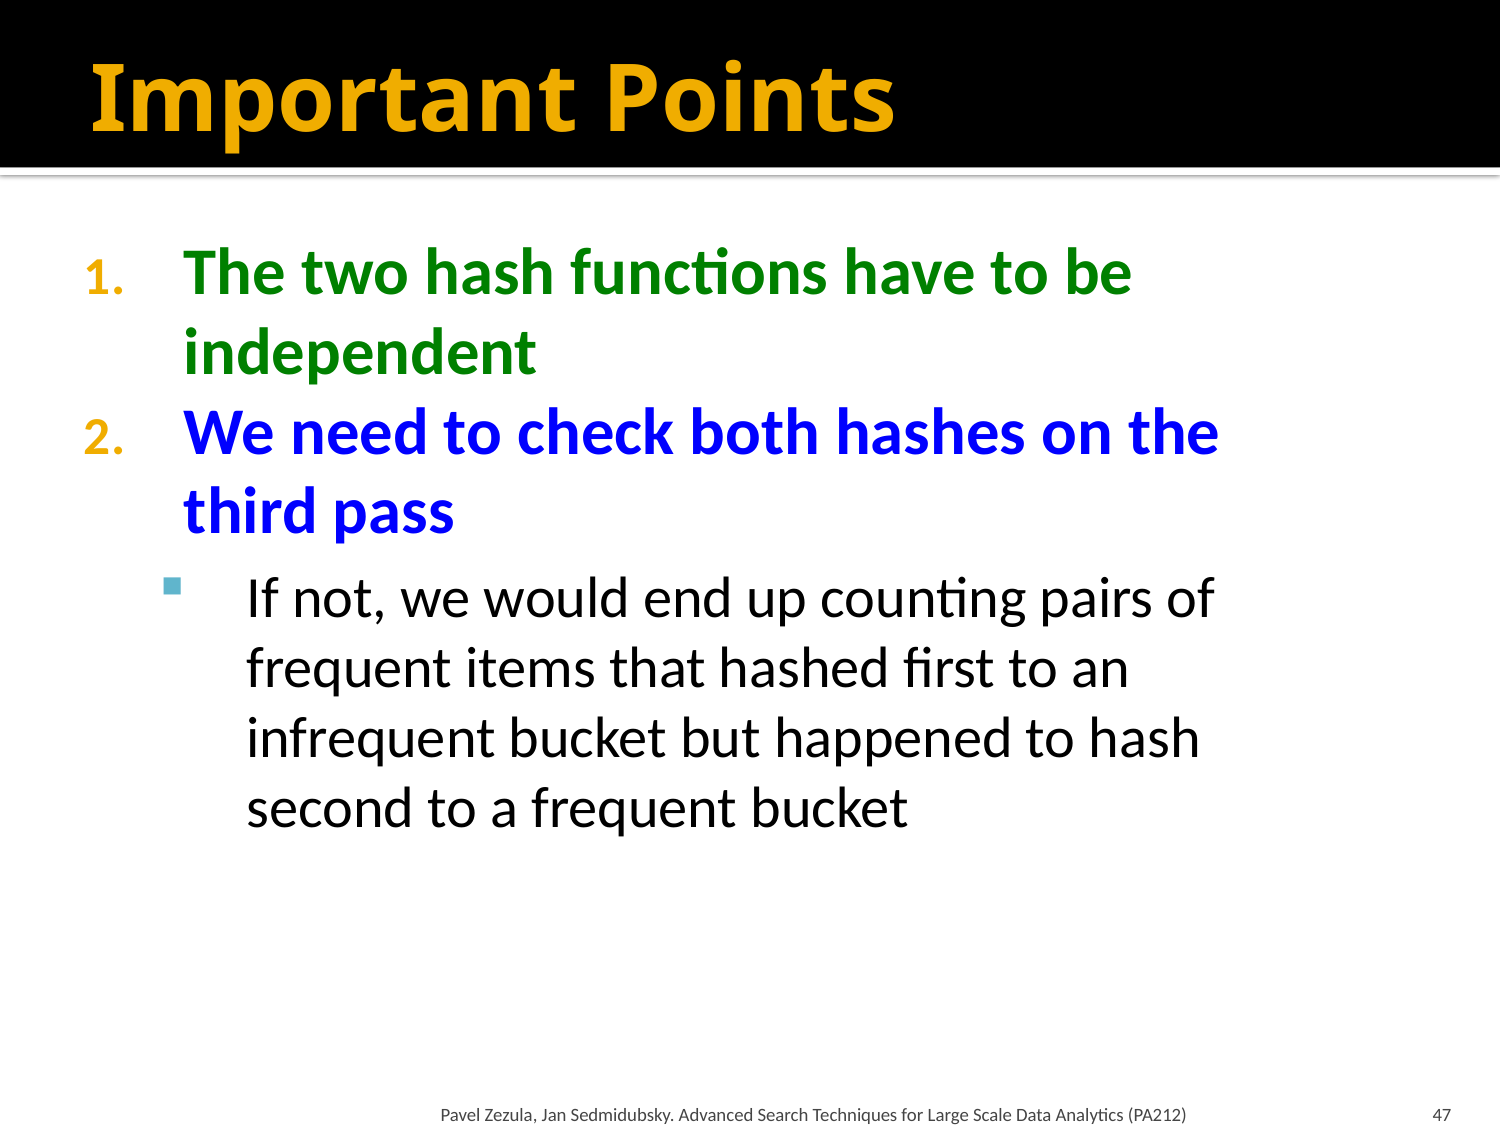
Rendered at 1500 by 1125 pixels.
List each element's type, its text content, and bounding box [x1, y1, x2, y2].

list The two hash functions have to be independent We need to check both hashes on the third pass If not, we would end up counting pairs of frequent items that hashed first to an infrequent bucket but happened to hash second to a frequent bucket [75, 212, 1325, 1075]
footer Pavel Zezula, Jan Sedmidubsky. Advanced Search Techniques for Large Scale Data Analytics (PA212) [433, 1080, 1337, 1125]
slide_number 47 [1345, 1080, 1467, 1125]
title Important Points [75, 12, 1425, 175]
